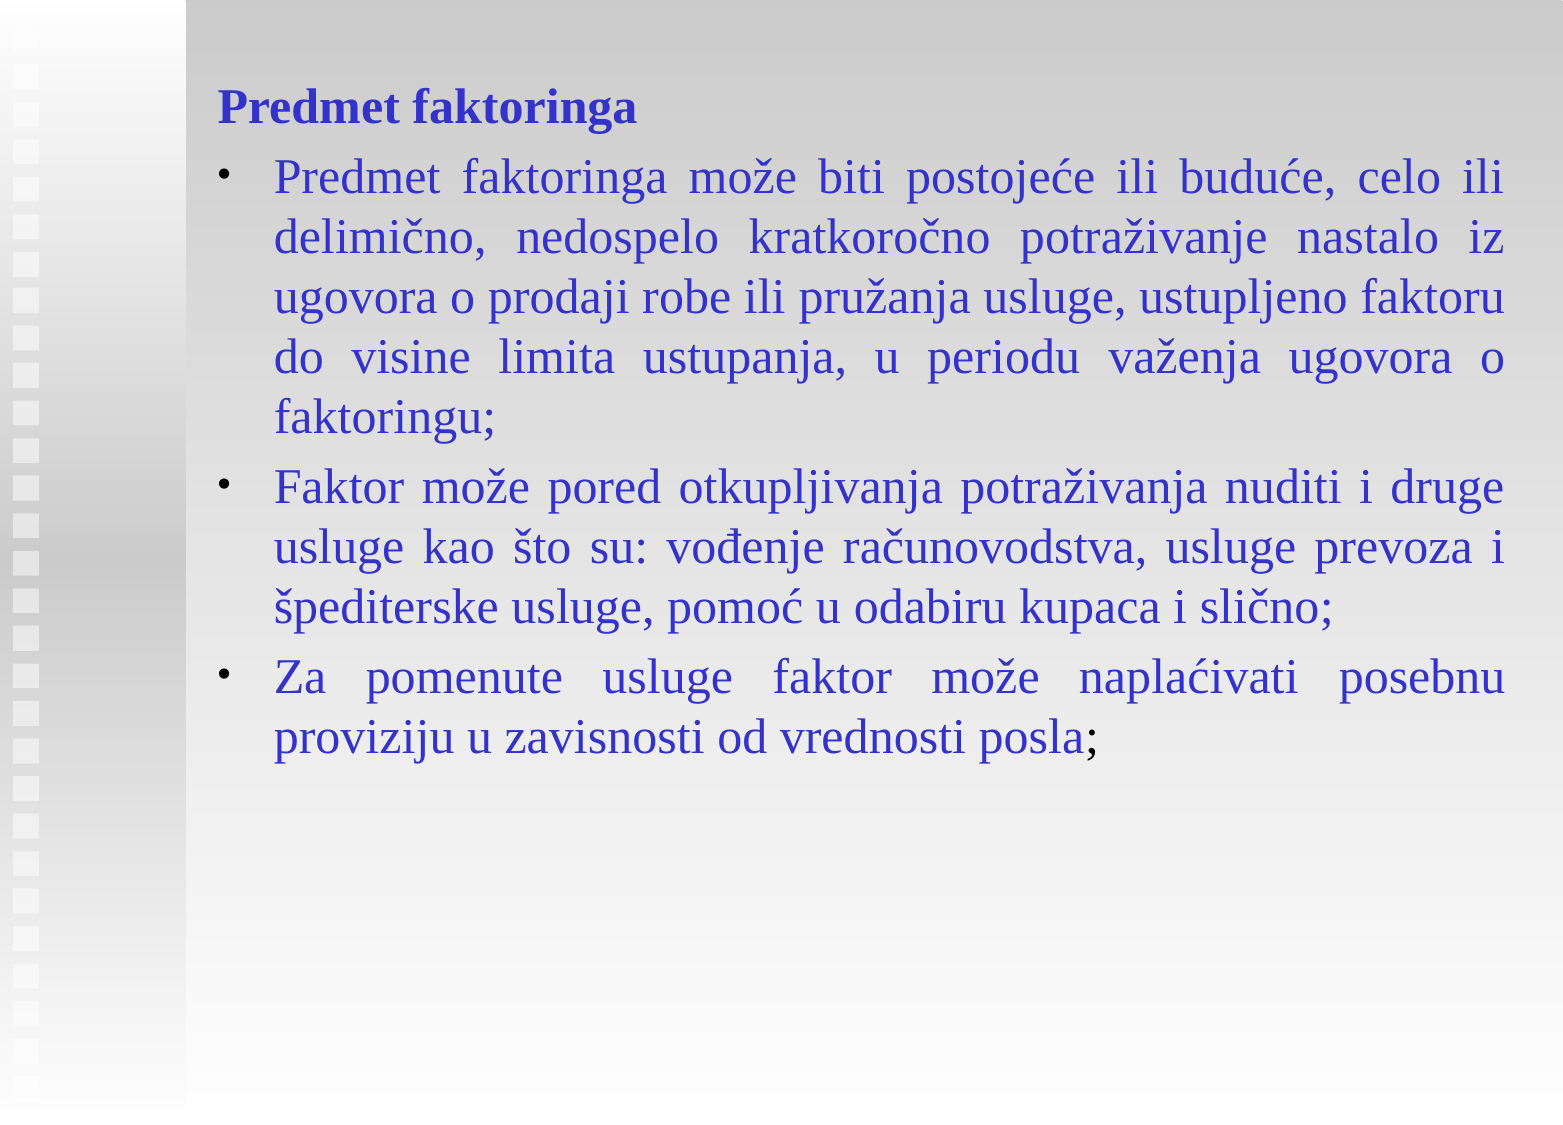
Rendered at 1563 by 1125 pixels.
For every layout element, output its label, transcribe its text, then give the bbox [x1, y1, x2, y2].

list Predmet faktoringa Predmet faktoringa može biti postojeće ili buduće, celo ili delimično, nedospelo kratkoročno potraživanje nastalo iz ugovora o prodaji robe ili pružanja usluge, ustupljeno faktoru do visine limita ustupanja, u periodu važenja ugovora o faktoringu; Faktor može pored otkupljivanja potraživanja nuditi i druge usluge kao što su: vođenje računovodstva, usluge prevoza i špediterske usluge, pomoć u odabiru kupaca i slično; Za pomenute usluge faktor može naplaćivati posebnu proviziju u zavisnosti od vrednosti posla; [202, 66, 1521, 1083]
